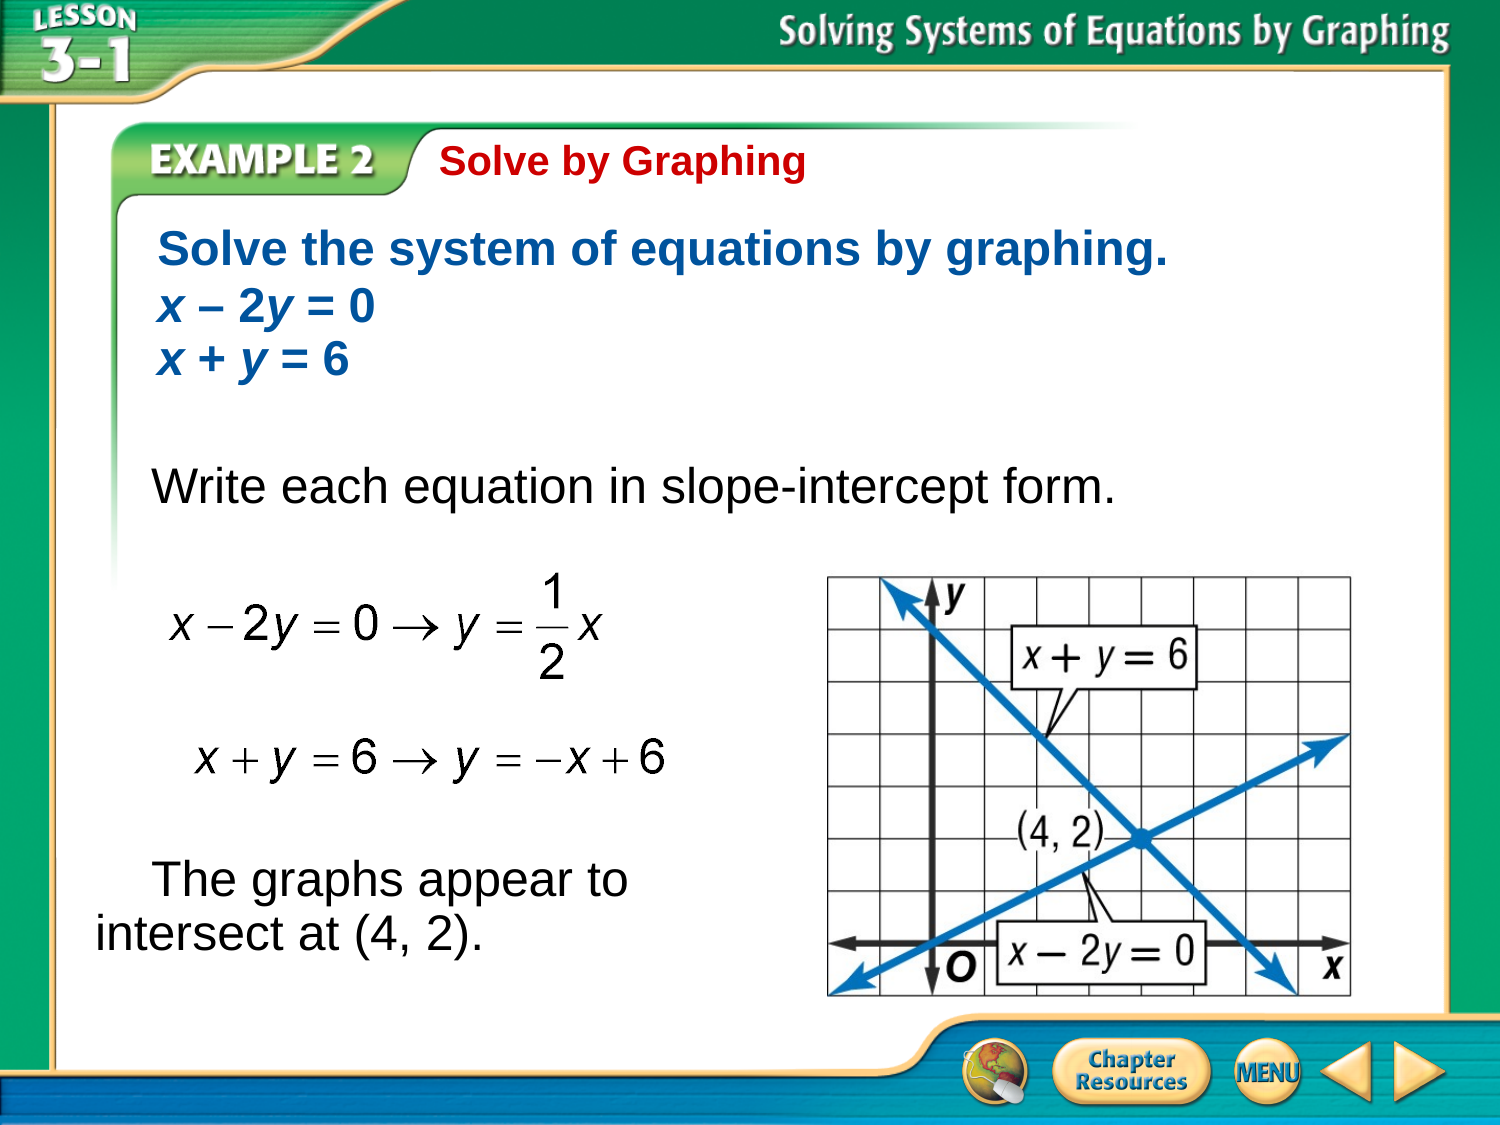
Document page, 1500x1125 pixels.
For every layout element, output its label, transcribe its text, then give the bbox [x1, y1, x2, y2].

list Solve the system of equations by graphing. x – 2y = 0 x + y = 6 [101, 208, 1453, 405]
text_box Write each equation in slope-intercept form. [87, 452, 1435, 522]
text_box The graphs appear to intersect at (4, 2). [87, 845, 763, 969]
text_box Solve by Graphing [431, 126, 1413, 192]
picture [0, 0, 1500, 1125]
